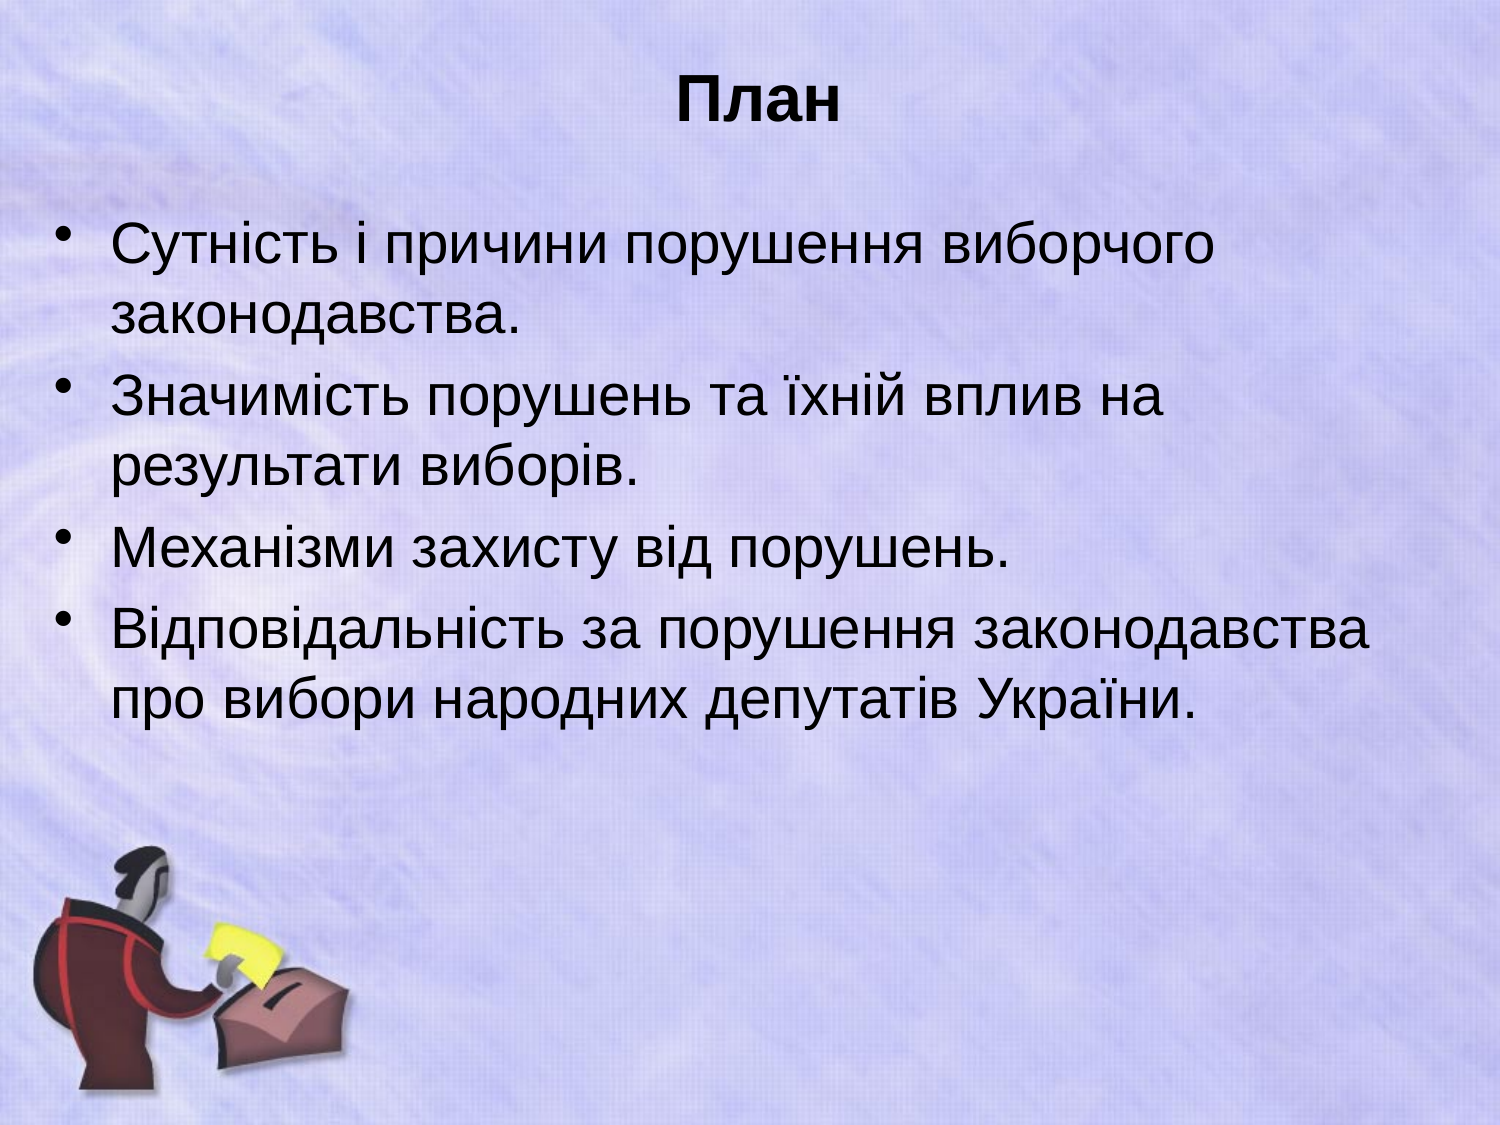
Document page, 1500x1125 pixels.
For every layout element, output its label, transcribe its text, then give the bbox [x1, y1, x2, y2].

list Сутність і причини порушення виборчого законодавства. Значимість порушень та їхній вплив на результати виборів. Механізми захисту від порушень. Відповідальність за порушення законодавства про вибори народних депутатів України. [38, 198, 1480, 1005]
picture [0, 0, 1500, 1125]
title План [38, 45, 1480, 143]
